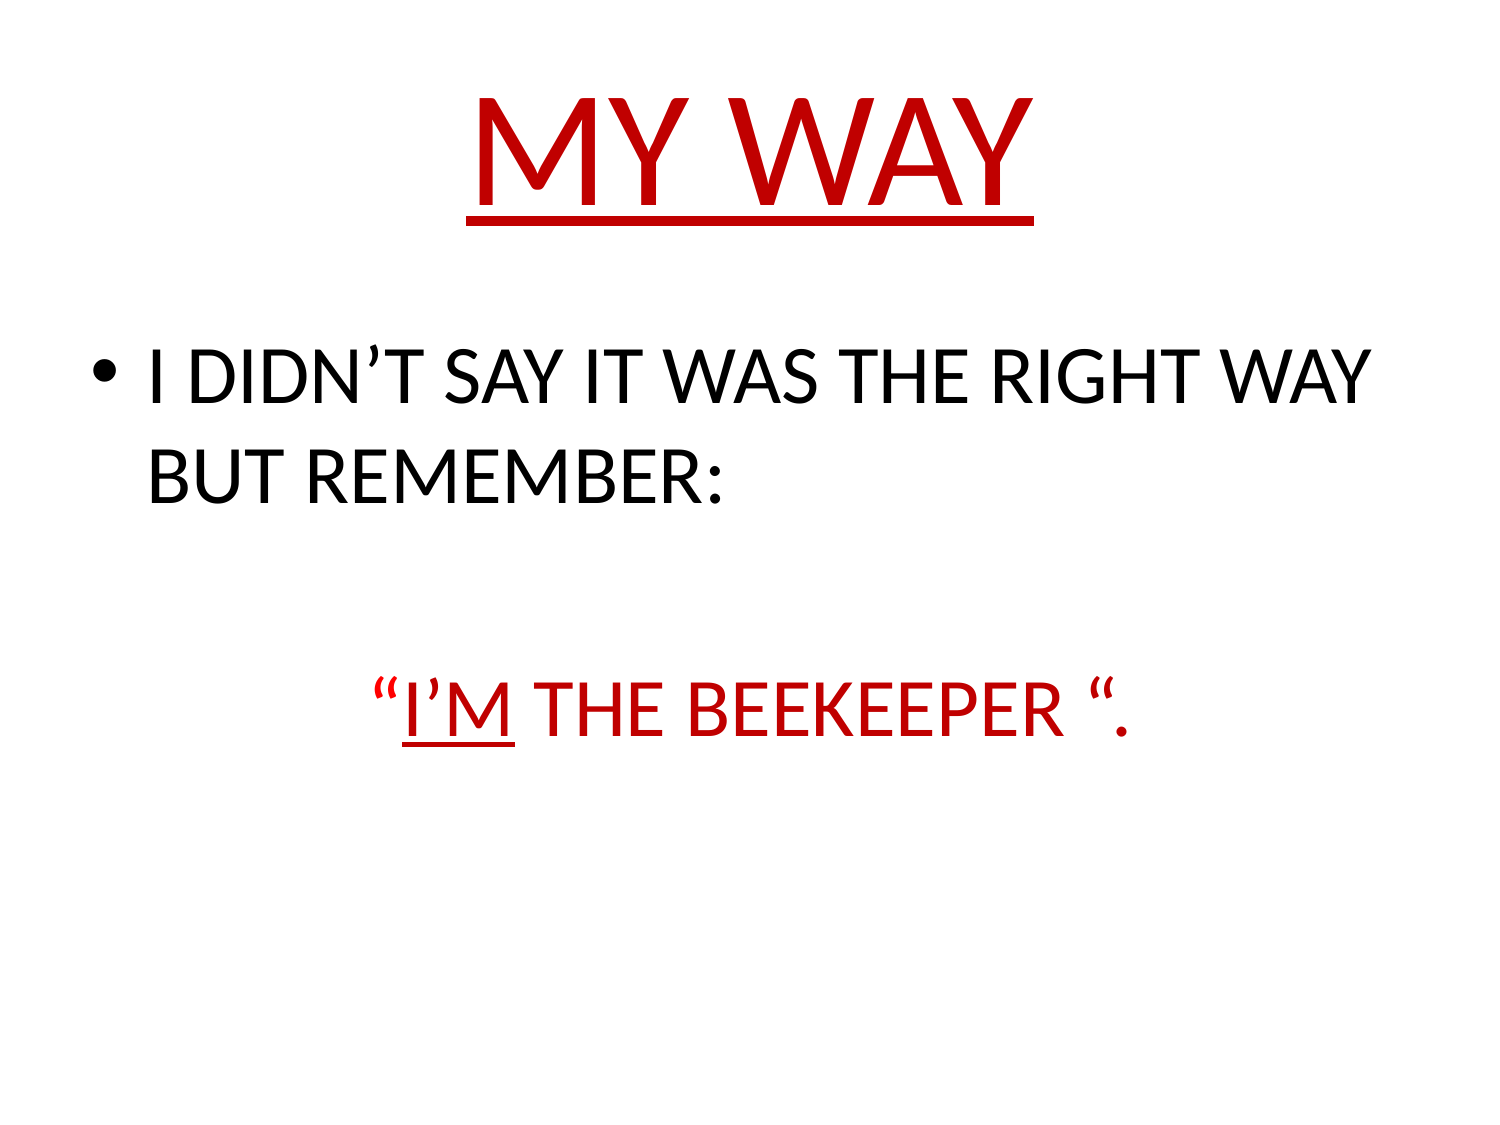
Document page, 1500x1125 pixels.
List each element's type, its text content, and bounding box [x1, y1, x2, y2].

list I DIDN’T SAY IT WAS THE RIGHT WAY BUT REMEMBER: “I’M THE BEEKEEPER “. [75, 312, 1425, 888]
title MY WAY [75, 45, 1425, 233]
